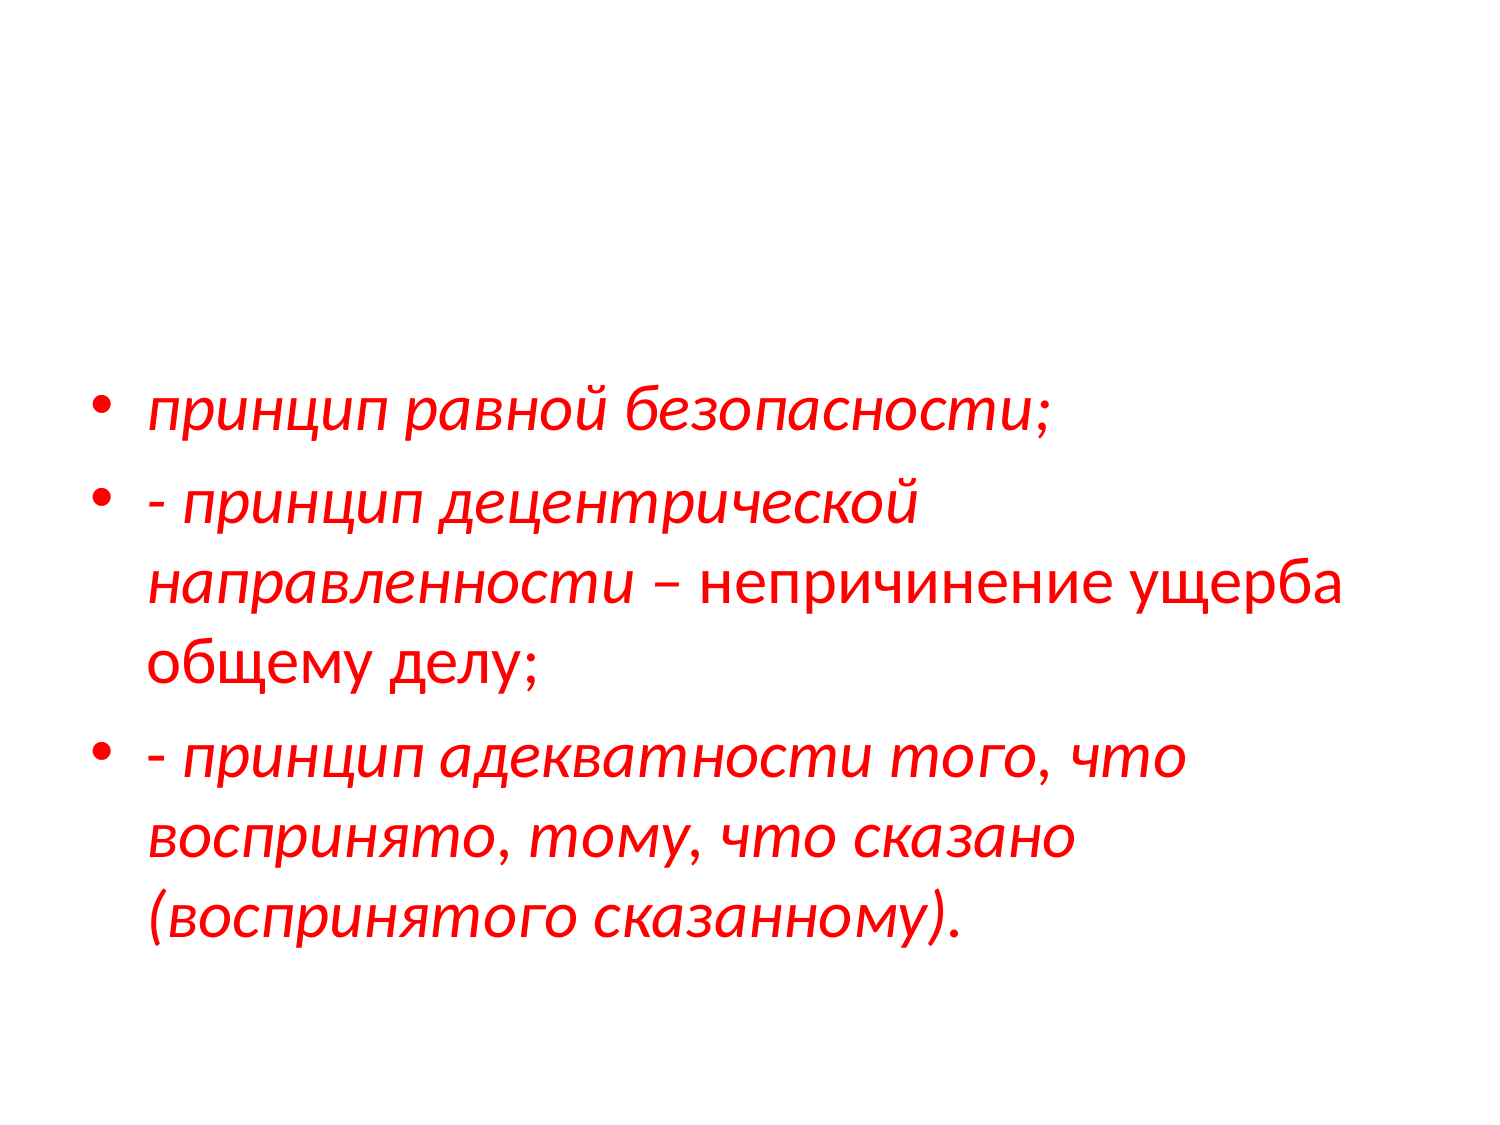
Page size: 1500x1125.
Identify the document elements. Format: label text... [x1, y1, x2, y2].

list принцип равной безопасности; - принцип децентрической направленности – непричинение ущерба общему делу; - принцип адекватности того, что воспринято, тому, что сказано (воспринятого сказанному). [75, 262, 1425, 1005]
